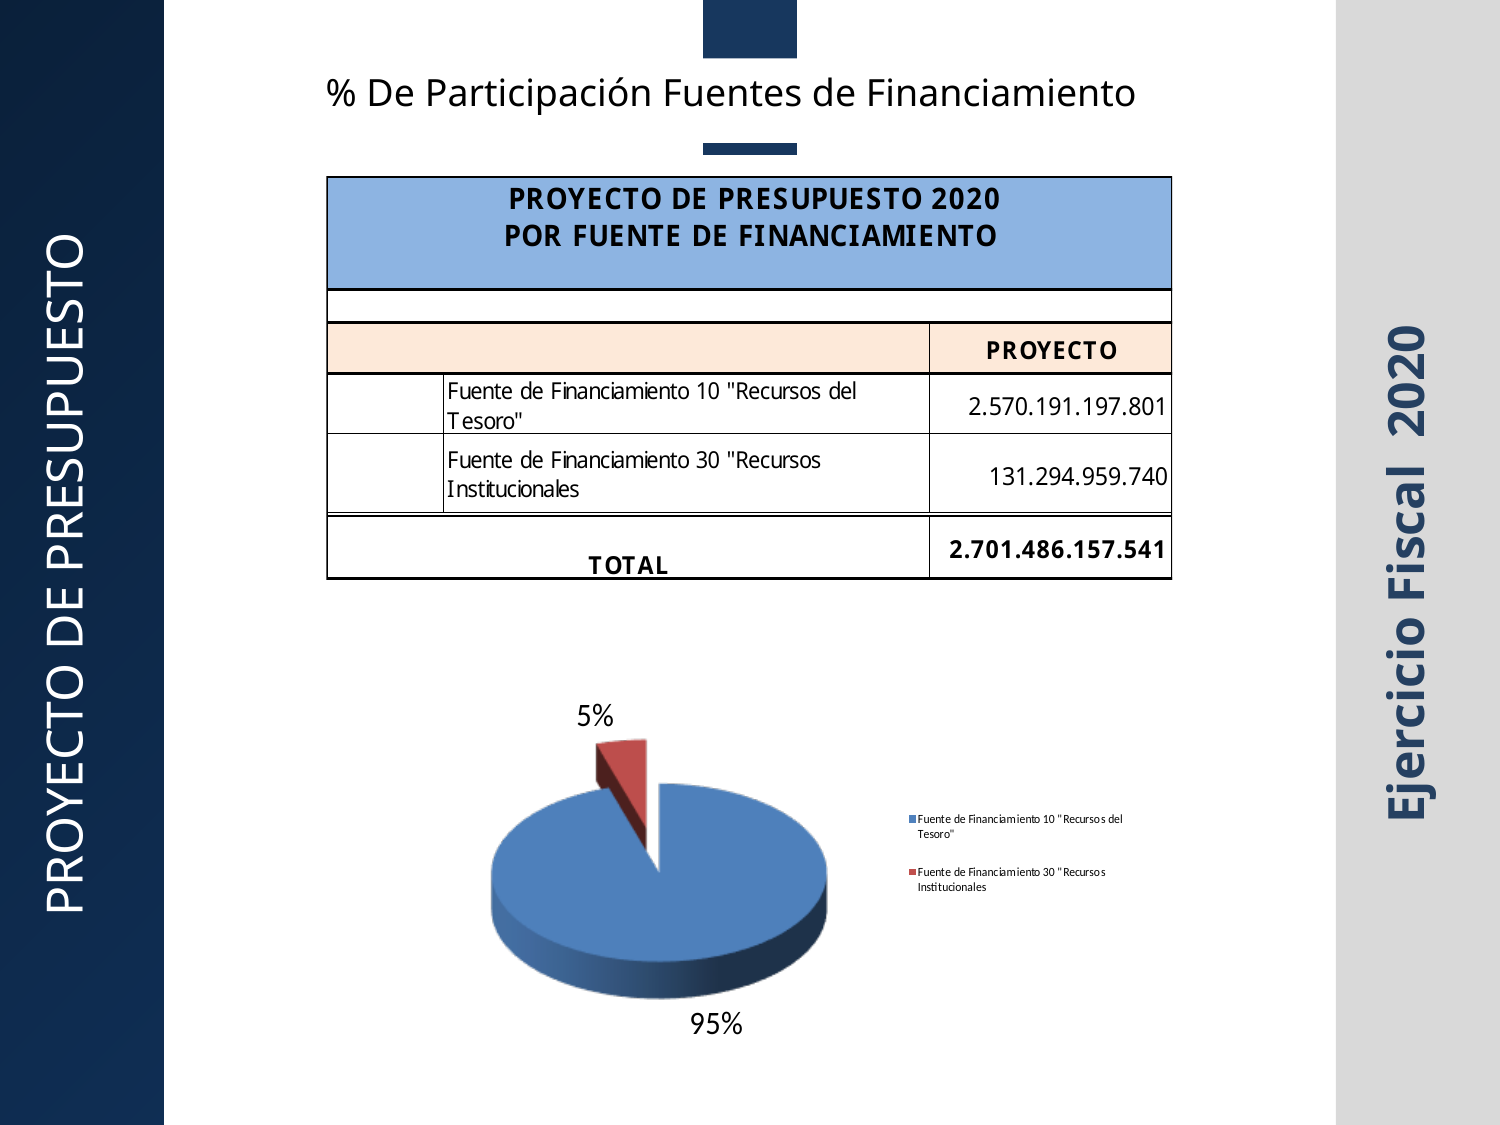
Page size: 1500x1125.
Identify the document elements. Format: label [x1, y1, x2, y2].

picture [325, 176, 1174, 1083]
text_box [0, 0, 1500, 1125]
